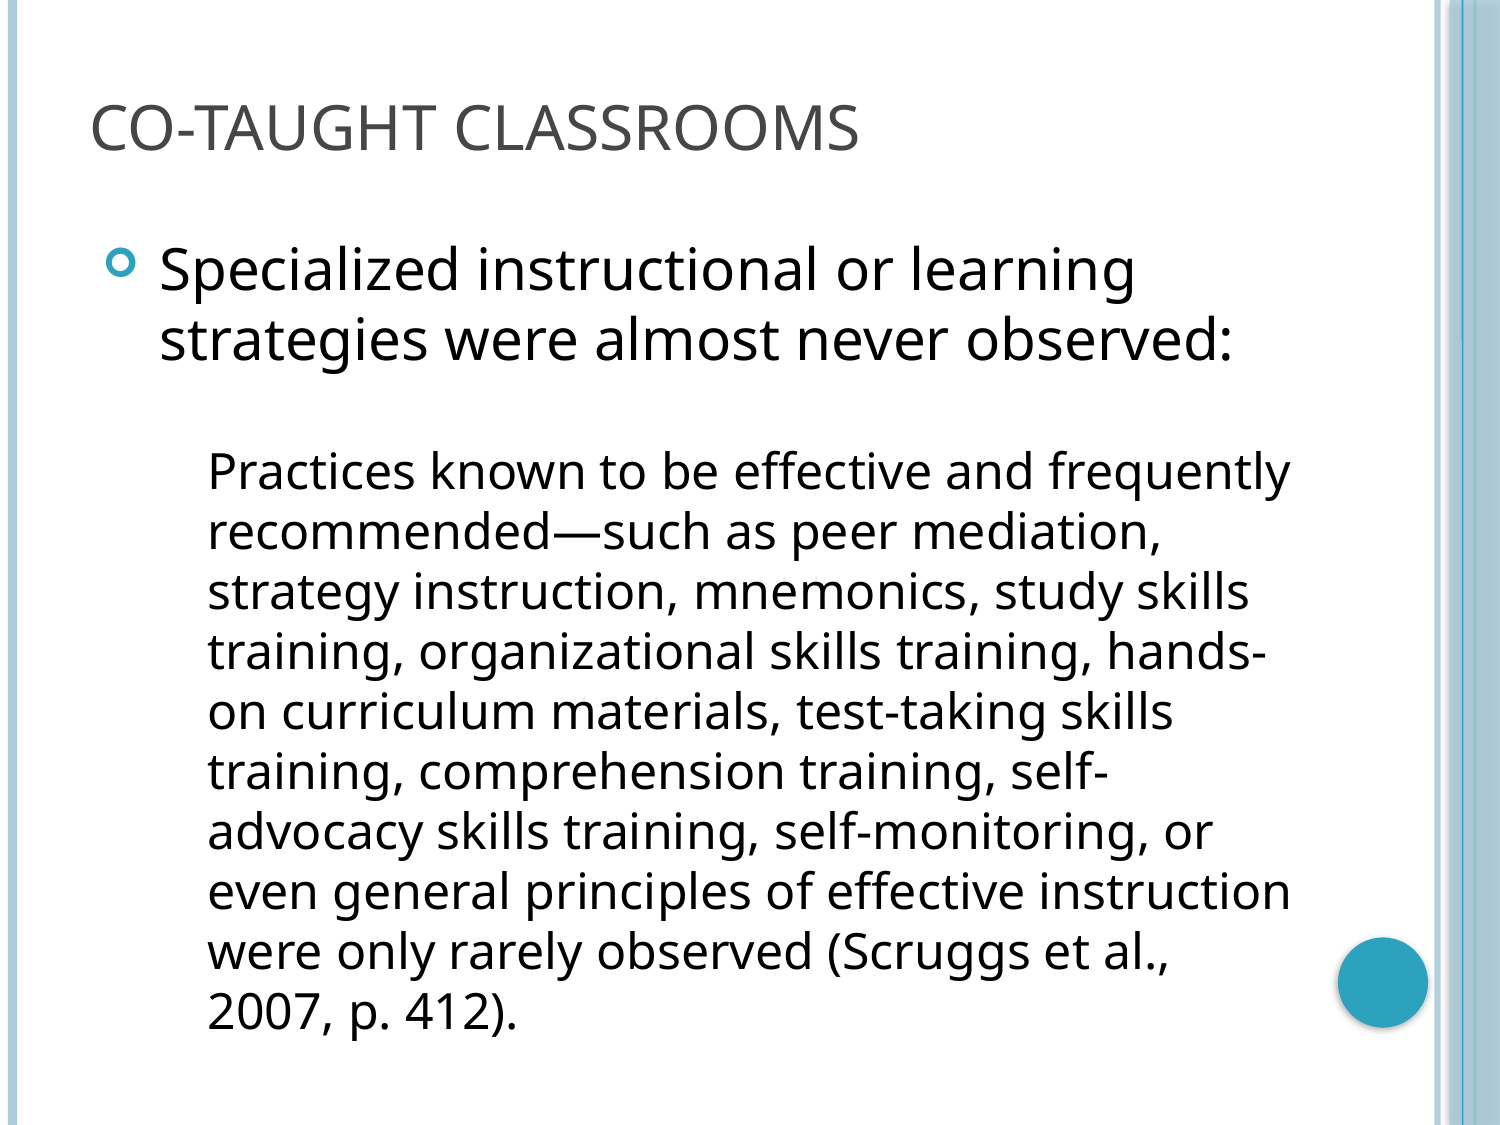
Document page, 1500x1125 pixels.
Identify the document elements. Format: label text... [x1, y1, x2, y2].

title Co-taught classrooms [75, 75, 1300, 171]
list Specialized instructional or learning strategies were almost never observed: Practices known to be effective and frequently recommended—such as peer mediation, strategy instruction, mnemonics, study skills training, organizational skills training, hands-on curriculum materials, test-taking skills training, comprehension training, self-advocacy skills training, self-monitoring, or even general principles of effective instruction were only rarely observed (Scruggs et al., 2007, p. 412). [87, 224, 1313, 1025]
